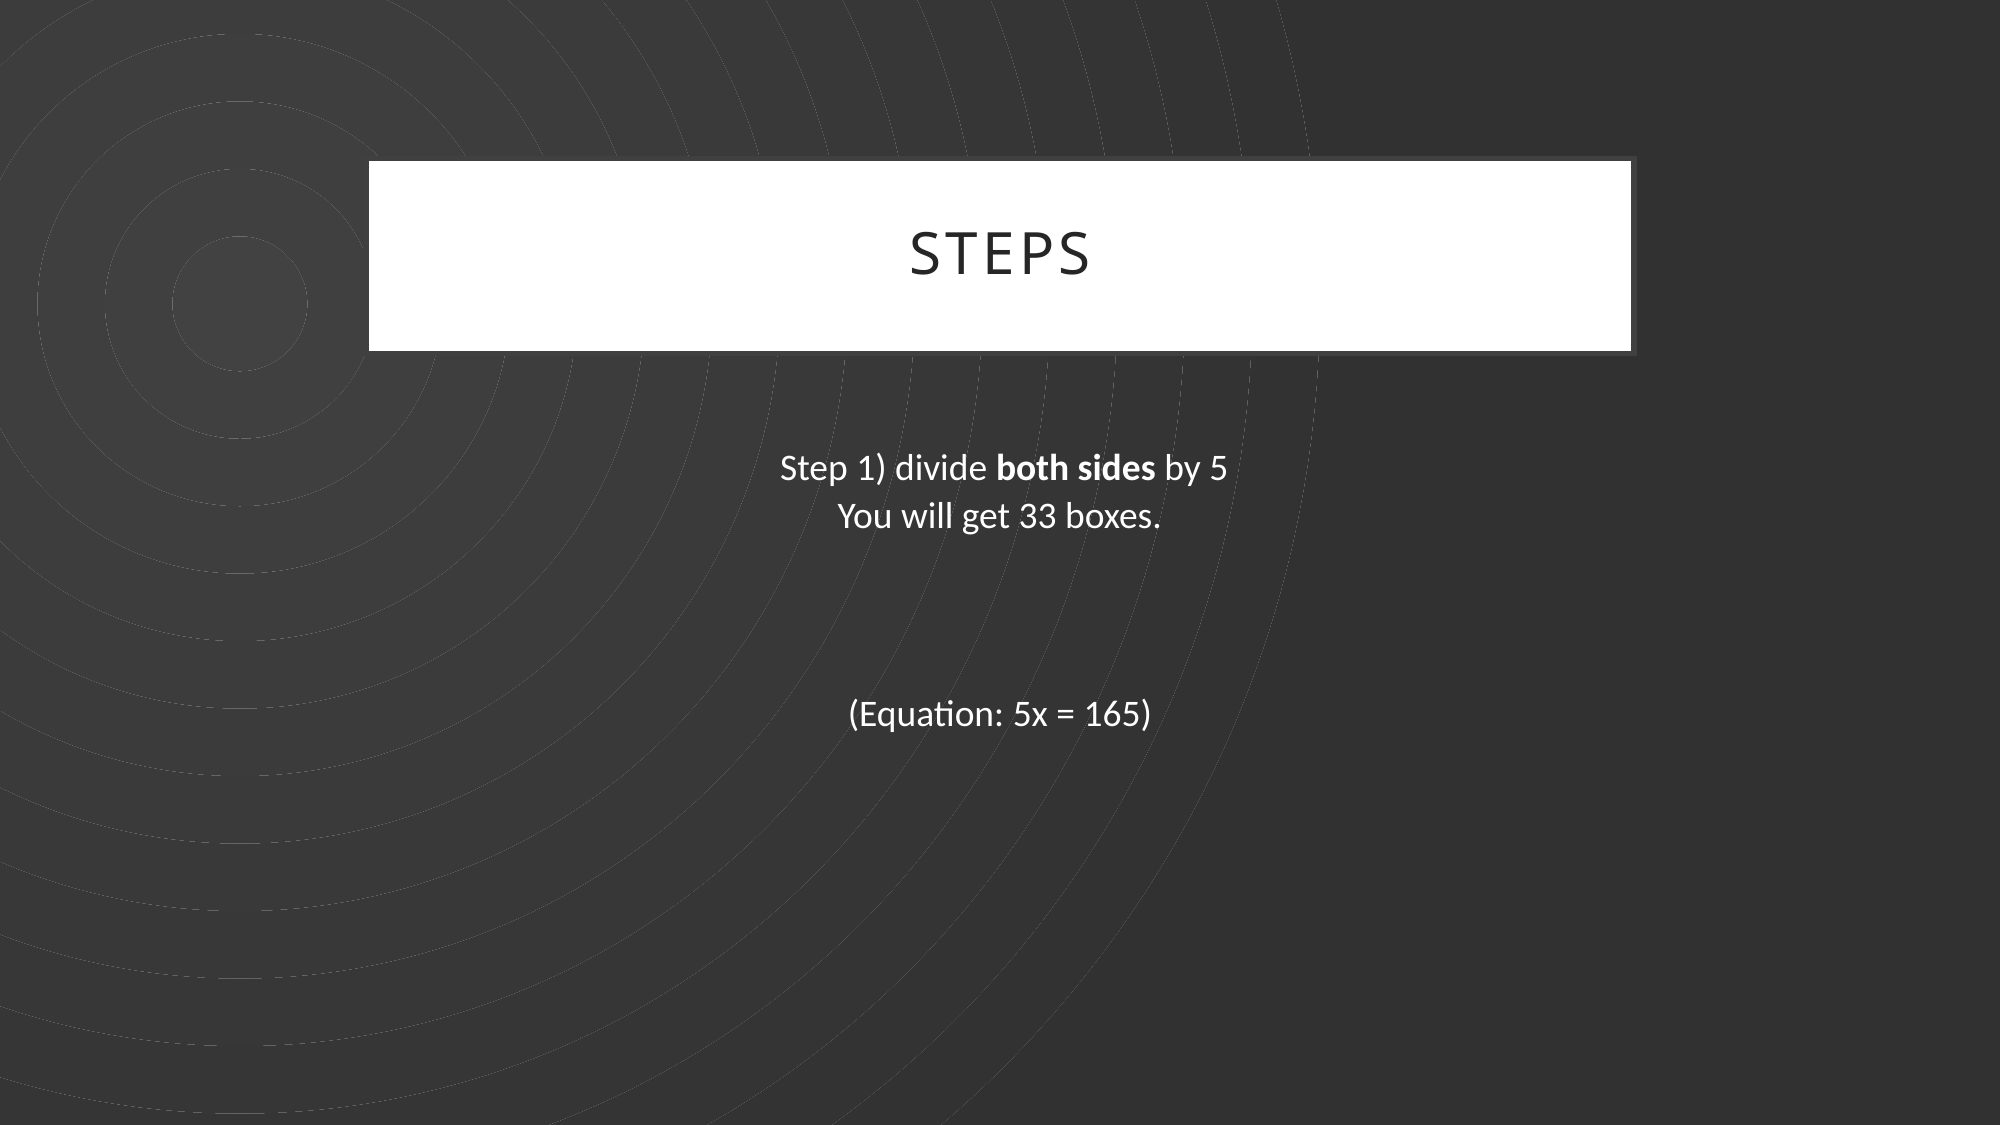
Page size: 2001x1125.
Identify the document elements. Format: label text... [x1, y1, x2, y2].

title steps [363, 156, 1637, 356]
list Step 1) divide both sides by 5 You will get 33 boxes. (Equation: 5x = 165) [366, 432, 1634, 942]
